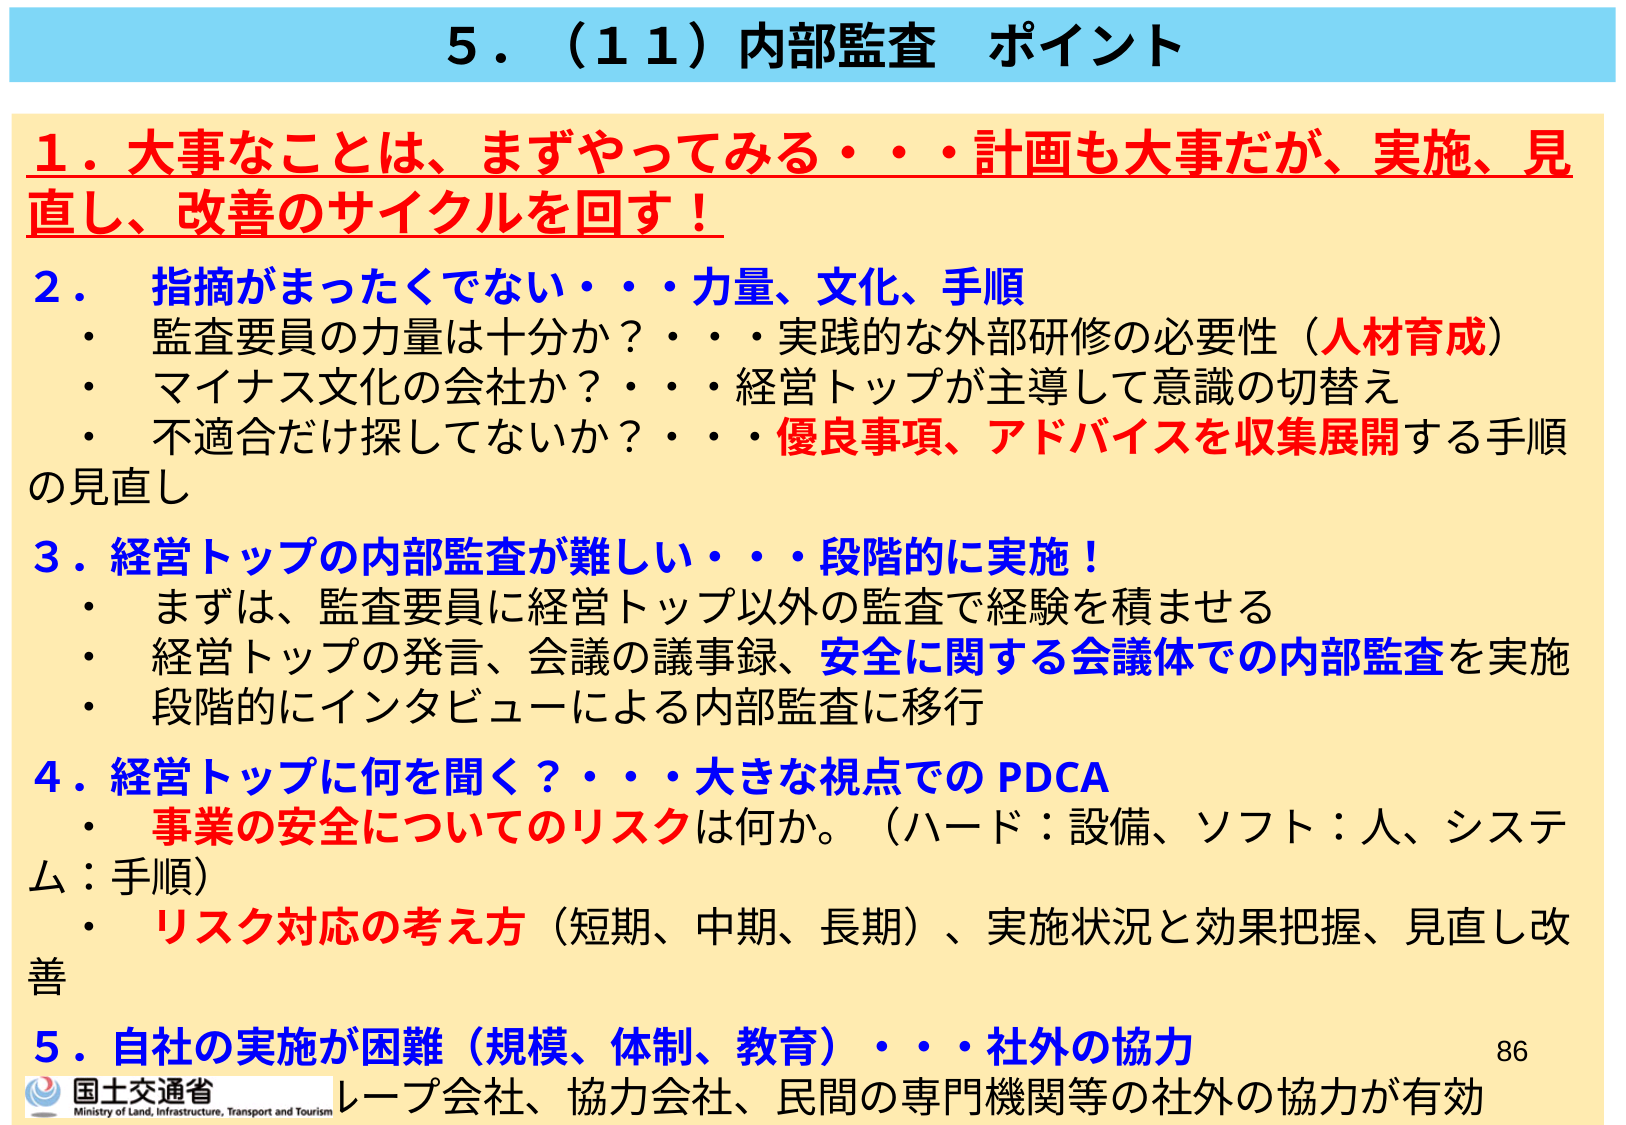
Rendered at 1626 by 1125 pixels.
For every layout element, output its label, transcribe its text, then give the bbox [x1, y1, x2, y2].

slide_number 86 [1164, 1024, 1544, 1103]
text_box ５．（１１）内部監査 ポイント [9, 7, 1616, 83]
picture [25, 1076, 333, 1118]
text_box １．大事なことは、まずやってみる・・・計画も大事だが、実施、見直し、改善のサイクルを回す！ ２． 指摘がまったくでない・・・力量、文化、手順 ・ 監査要員の力量は十分か？・・・実践的な外部研修の必要性（人材育成） ・ マイナス文化の会社か？・・・経営トップが主導して意識の切替え ・ 不適合だけ探してないか？・・・優良事項、アドバイスを収集展開する手順の見直し ３．経営トップの内部監査が難しい・・・段階的に実施！ ・ まずは、監査要員に経営トップ以外の監査で経験を積ませる ・ 経営トップの発言、会議の議事録、安全に関する会議体での内部監査を実施 ・ 段階的にインタビューによる内部監査に移行 ４．経営トップに何を聞く？・・・大きな視点でのPDCA ・ 事業の安全についてのリスクは何か。（ハード：設備、ソフト：人、システム：手順） ・ リスク対応の考え方（短期、中期、長期）、実施状況と効果把握、見直し改善 ５．自社の実施が困難（規模、体制、教育）・・・社外の協力 ・親会社、グループ会社、協力会社、民間の専門機関等の社外の協力が有効 [11, 113, 1604, 1125]
